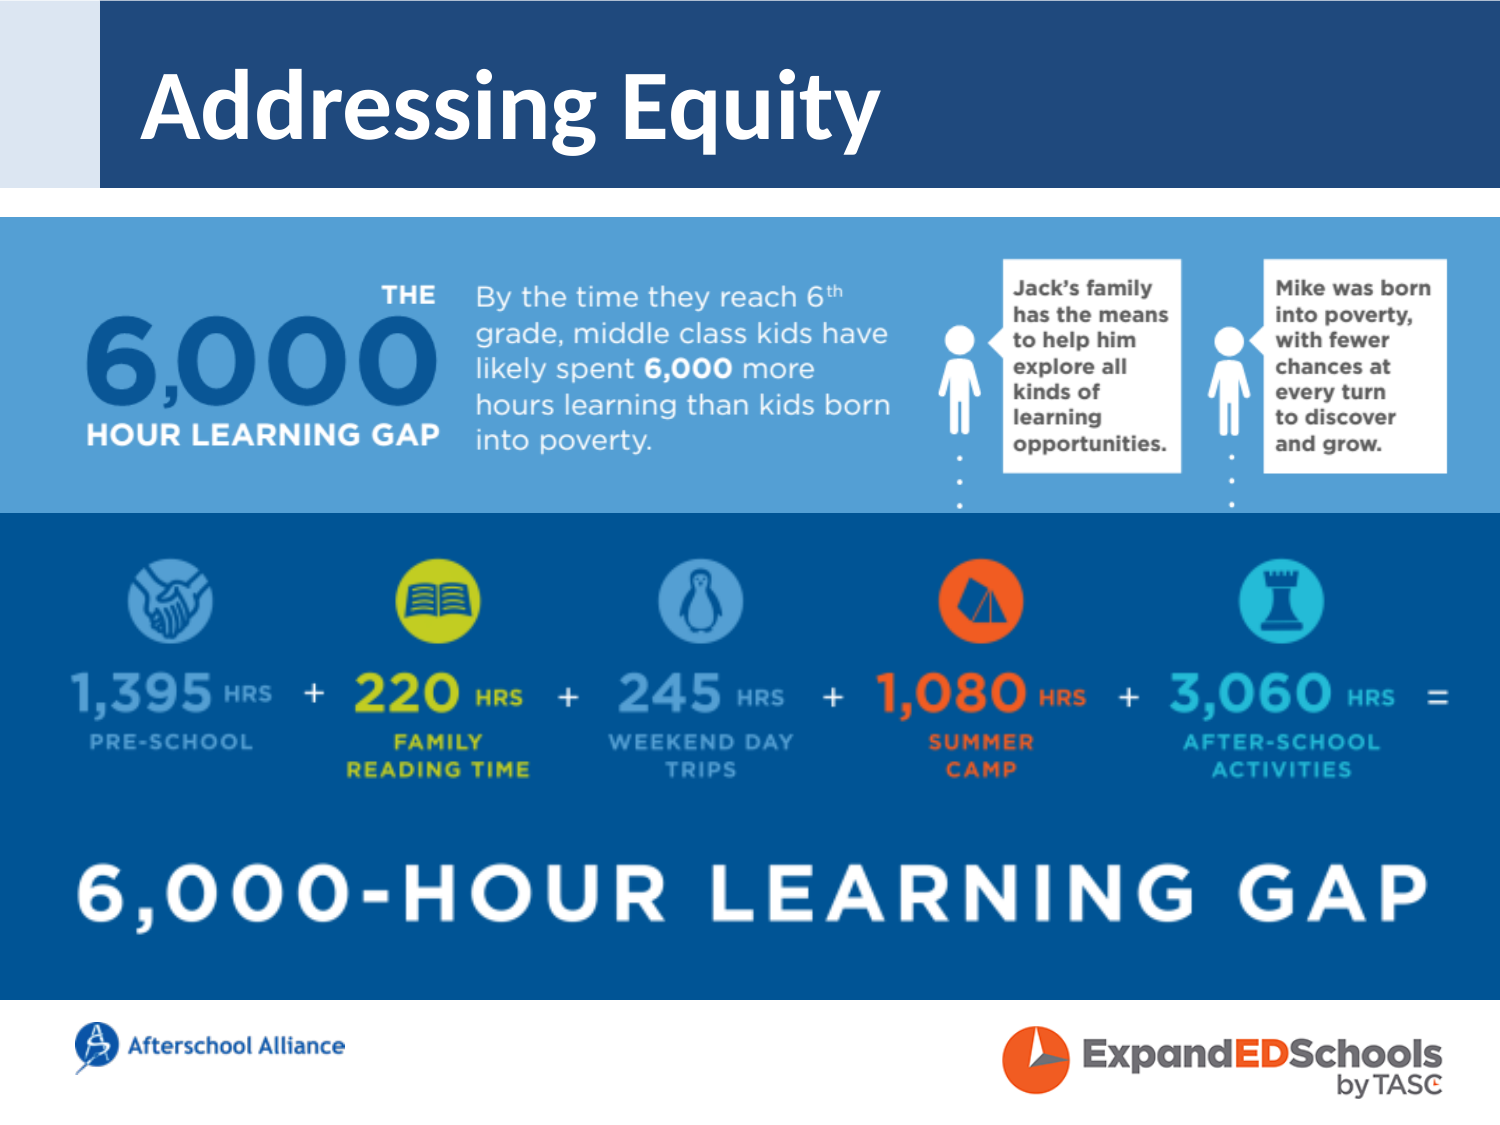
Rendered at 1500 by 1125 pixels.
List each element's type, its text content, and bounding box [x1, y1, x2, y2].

title Addressing Equity [125, 31, 1476, 157]
picture [999, 1024, 1448, 1108]
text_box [0, 217, 1500, 1001]
picture [75, 1022, 345, 1075]
